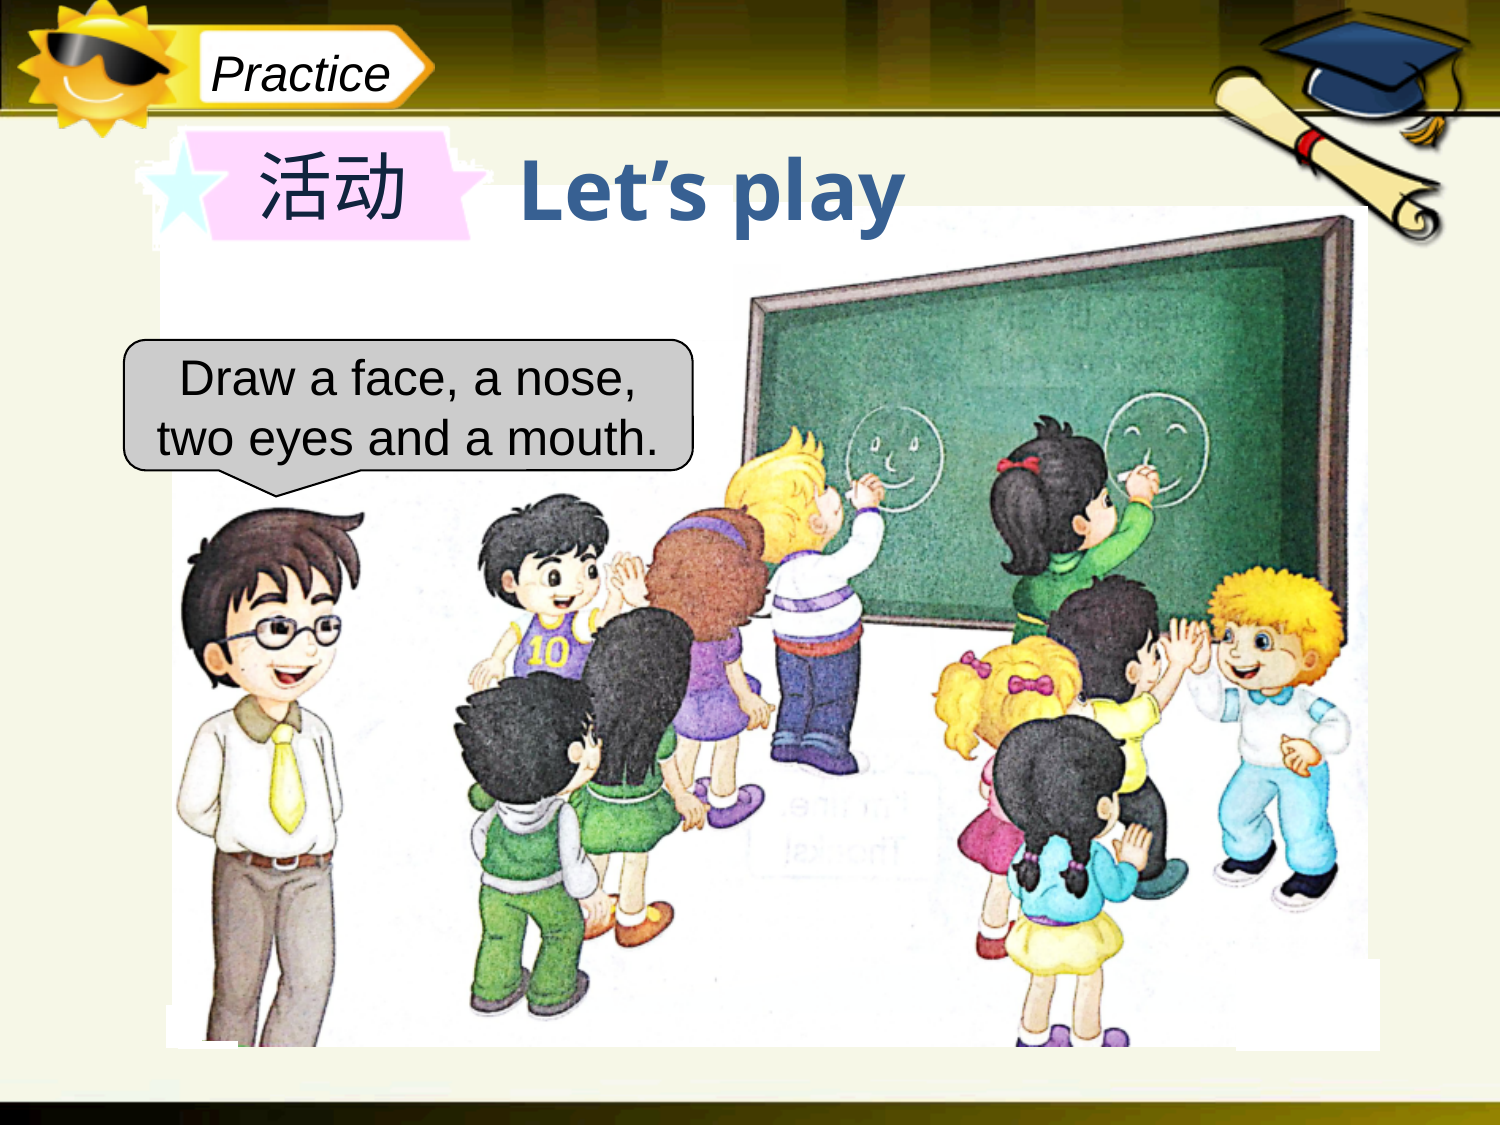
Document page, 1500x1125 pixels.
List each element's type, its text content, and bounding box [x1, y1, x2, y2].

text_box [123, 184, 1380, 1051]
picture [0, 0, 1500, 1125]
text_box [129, 109, 502, 281]
text_box Let’s play [502, 130, 922, 184]
